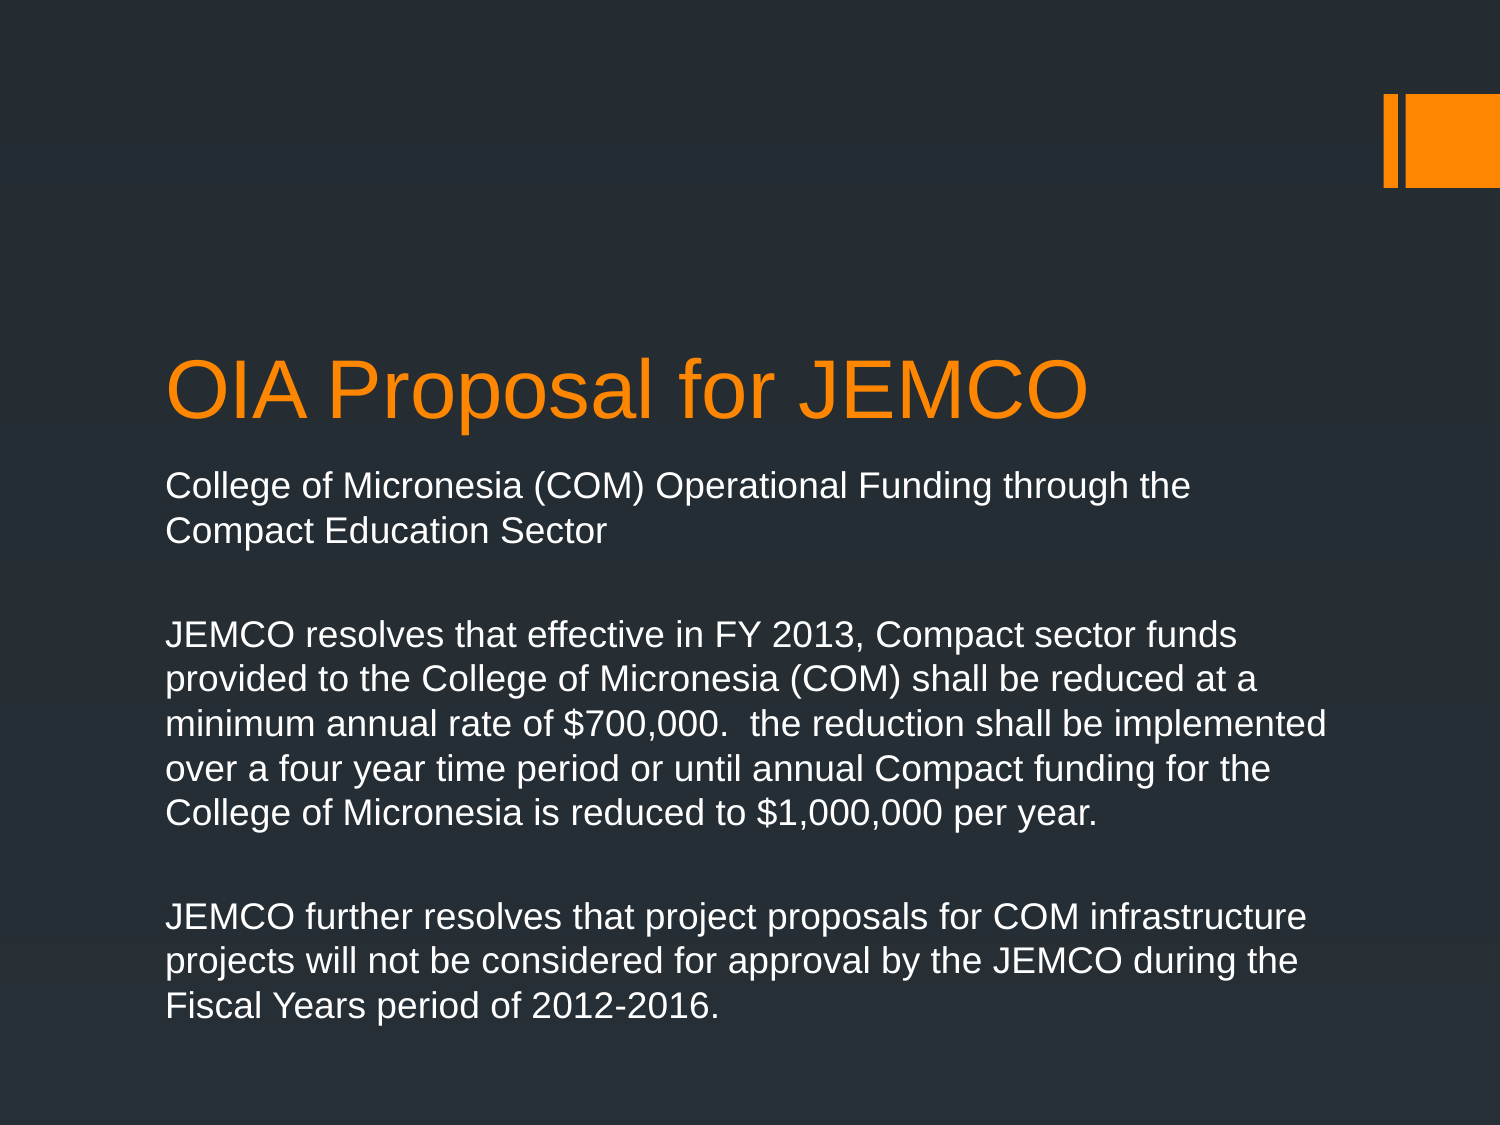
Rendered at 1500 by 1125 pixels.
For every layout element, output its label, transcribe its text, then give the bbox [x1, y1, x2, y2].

list College of Micronesia (COM) Operational Funding through the Compact Education Sector JEMCO resolves that effective in FY 2013, Compact sector funds provided to the College of Micronesia (COM) shall be reduced at a minimum annual rate of $700,000. the reduction shall be implemented over a four year time period or until annual Compact funding for the College of Micronesia is reduced to $1,000,000 per year. JEMCO further resolves that project proposals for COM infrastructure projects will not be considered for approval by the JEMCO during the Fiscal Years period of 2012-2016. [150, 454, 1350, 1035]
title OIA Proposal for JEMCO [150, 253, 1350, 443]
